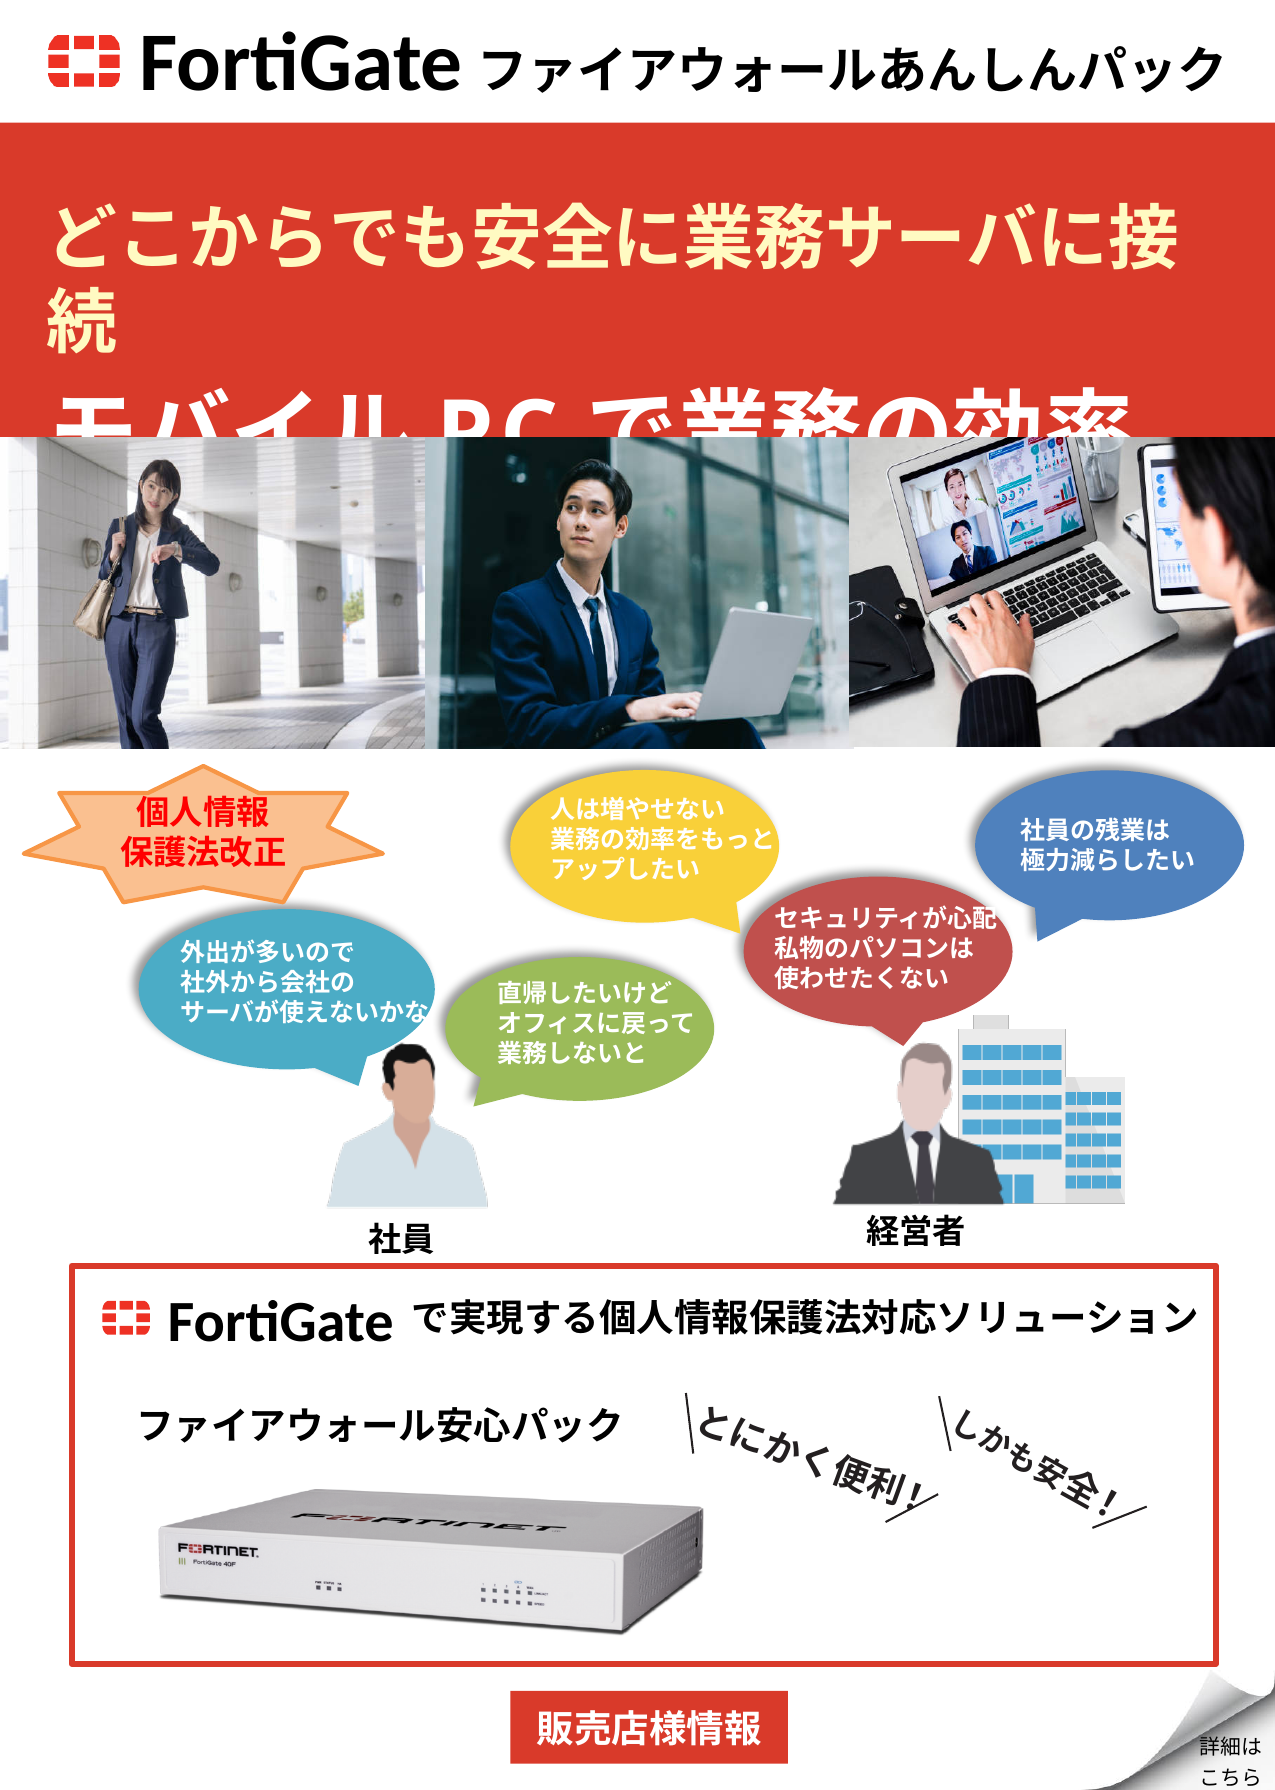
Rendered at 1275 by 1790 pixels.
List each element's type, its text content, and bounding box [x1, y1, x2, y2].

text_box ファイアウォールあんしんパック [462, 31, 1275, 107]
picture [1078, 1631, 1275, 1790]
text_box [445, 956, 804, 1102]
text_box [0, 122, 1275, 435]
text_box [48, 35, 120, 87]
picture [0, 436, 1275, 749]
picture [319, 1036, 496, 1214]
text_box 個人情報 保護法改正 [21, 764, 385, 905]
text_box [743, 876, 1248, 1027]
picture [135, 1476, 736, 1641]
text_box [1026, 770, 1275, 921]
title どこからでも安全に業務サーバに接続 モバイルPCで業務の効率化！ [44, 181, 1231, 435]
text_box で実現する個人情報保護法対応ソリューション [373, 1273, 1232, 1349]
text_box 販売店様情報 [508, 1689, 790, 1766]
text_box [138, 908, 454, 1070]
picture [829, 1027, 1166, 1235]
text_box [685, 1392, 1147, 1529]
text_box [510, 769, 1024, 923]
text_box 社員 [289, 1211, 515, 1266]
text_box ファイアウォール安心パック [79, 1394, 681, 1455]
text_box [102, 1275, 451, 1363]
text_box 経営者 [803, 1202, 1029, 1258]
text_box [71, 1265, 1216, 1664]
text_box FortiGate [124, 0, 823, 115]
